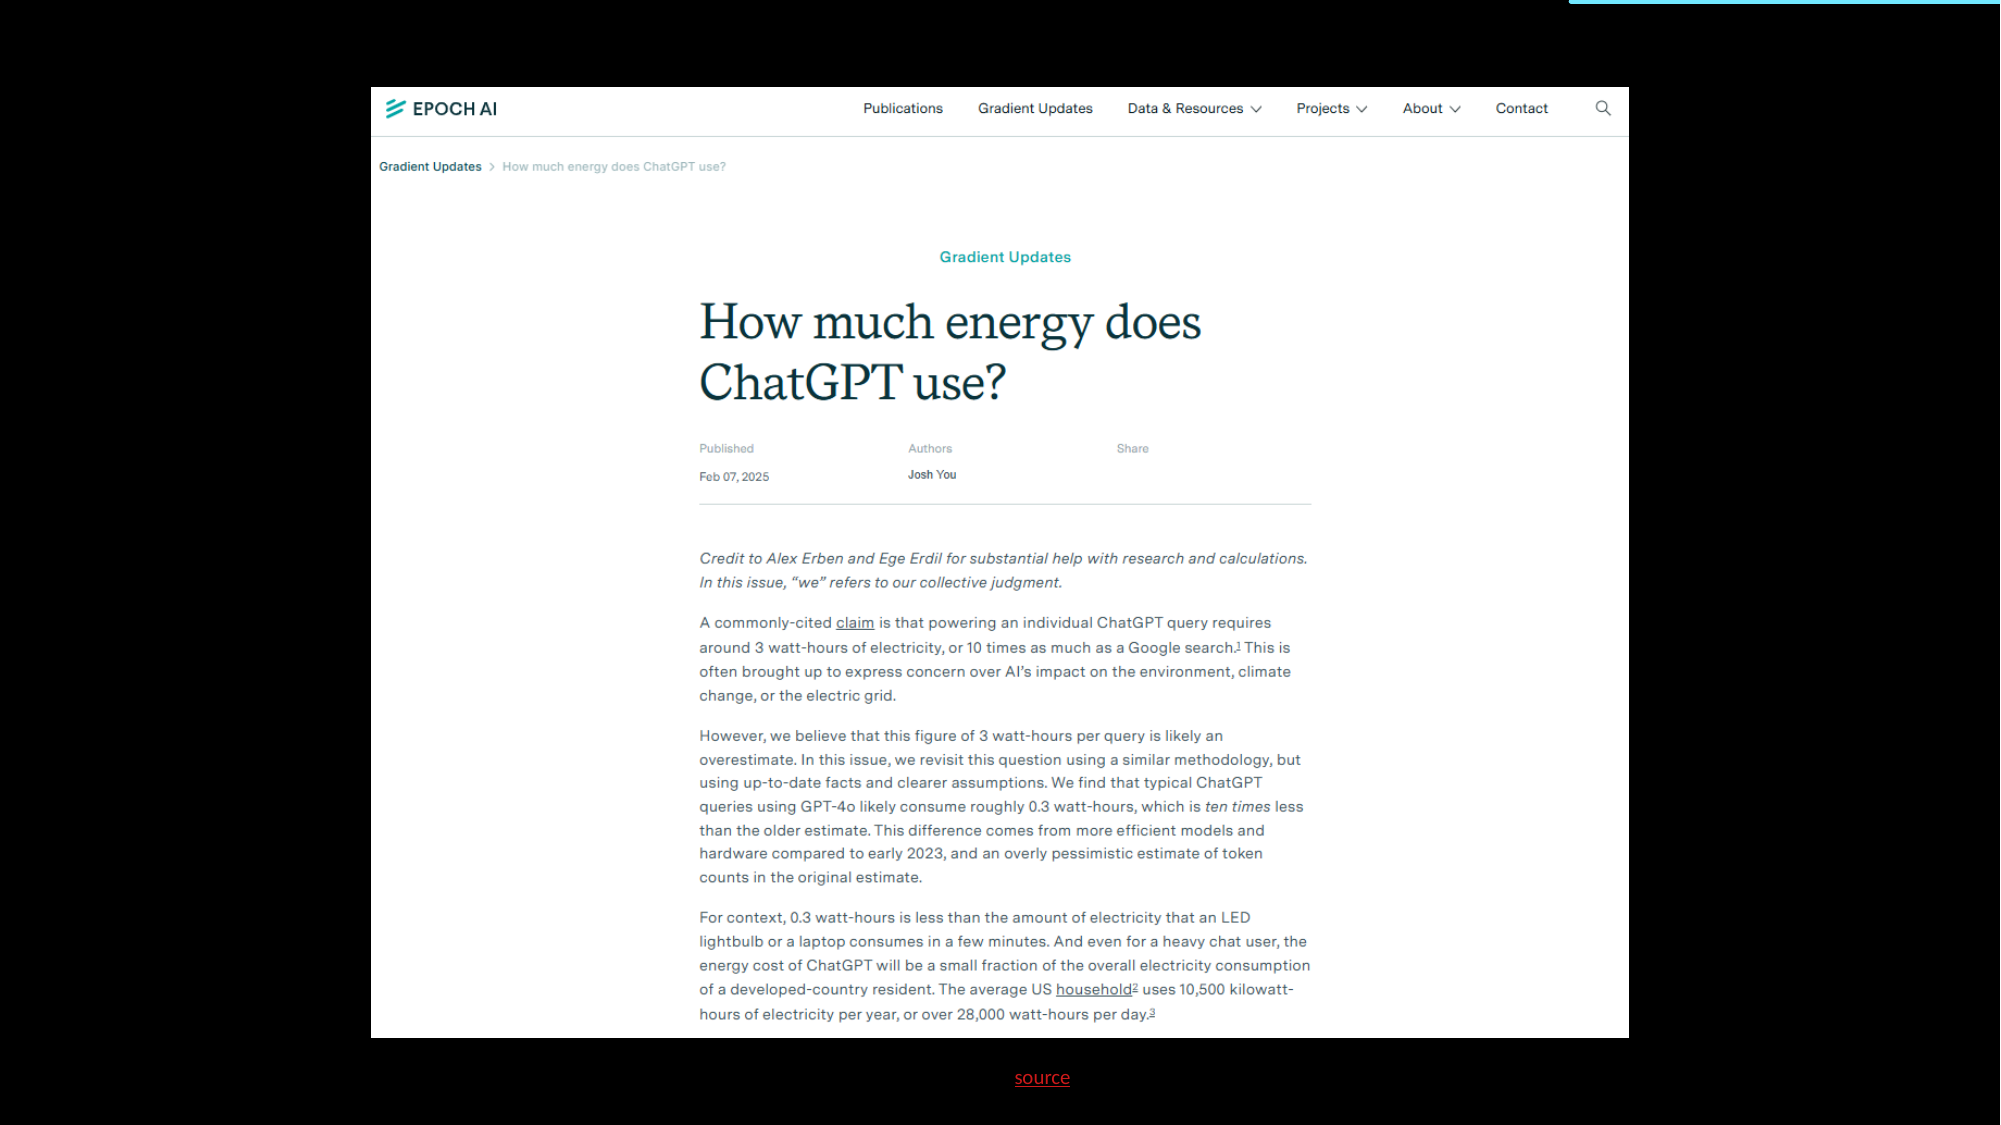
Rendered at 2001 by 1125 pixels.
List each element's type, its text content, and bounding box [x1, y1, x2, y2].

picture [370, 87, 1630, 1038]
text_box source [999, 1056, 1123, 1097]
